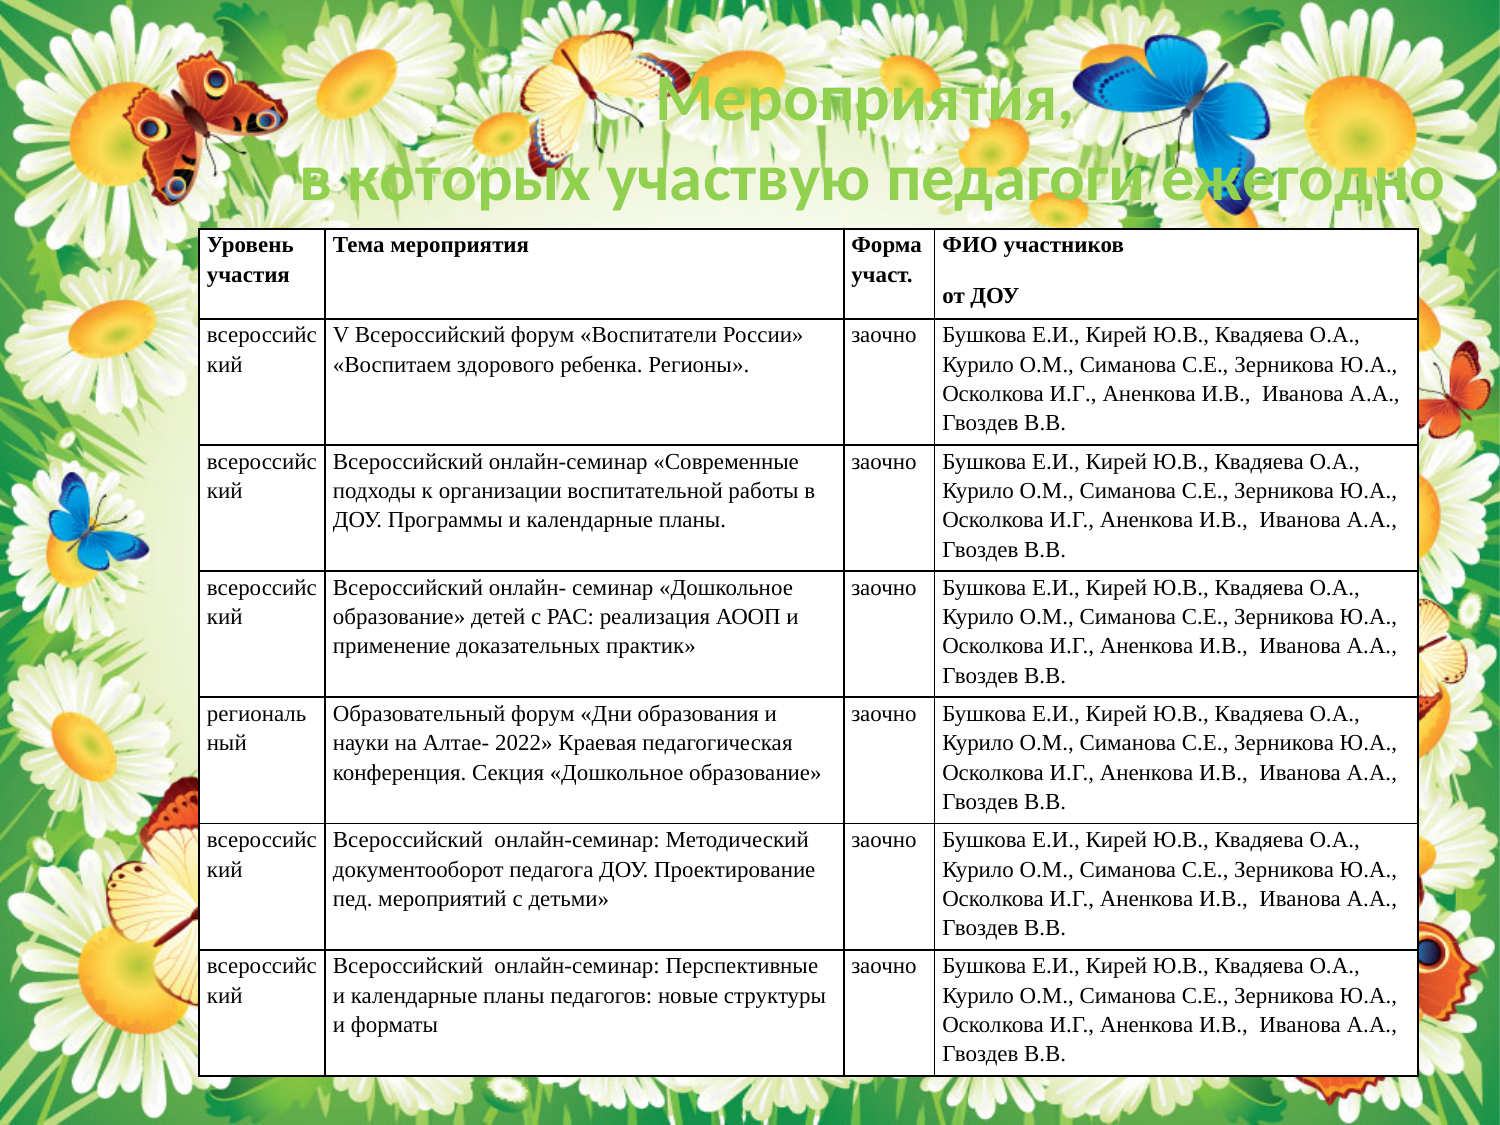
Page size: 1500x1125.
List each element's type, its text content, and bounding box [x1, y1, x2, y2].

table_cell Всероссийский онлайн- семинар «Дошкольное образование» детей с РАС: реализация АООП и применение доказательных практик» [326, 572, 843, 696]
table_cell заочно [845, 572, 934, 696]
table_cell Бушкова Е.И., Кирей Ю.В., Квадяева О.А., Курило О.М., Симанова С.Е., Зерникова Ю.А., Осколкова И.Г., Аненкова И.В., Иванова А.А., Гвоздев В.В. [935, 698, 1417, 823]
table_cell Бушкова Е.И., Кирей Ю.В., Квадяева О.А., Курило О.М., Симанова С.Е., Зерникова Ю.А., Осколкова И.Г., Аненкова И.В., Иванова А.А., Гвоздев В.В. [935, 951, 1417, 1075]
table_cell заочно [845, 951, 934, 1075]
table_cell заочно [845, 320, 934, 444]
table_cell всероссийский [200, 320, 324, 444]
table_cell всероссийский [200, 951, 324, 1075]
table_cell Образовательный форум «Дни образования и науки на Алтае- 2022» Краевая педагогическая конференция. Секция «Дошкольное образование» [326, 698, 843, 823]
table_cell заочно [845, 824, 934, 949]
table_cell V Всероссийский форум «Воспитатели России» «Воспитаем здорового ребенка. Регионы». [326, 320, 843, 444]
table_cell всероссийский [200, 824, 324, 949]
table_cell заочно [845, 446, 934, 570]
table_cell заочно [845, 698, 934, 823]
table_header Тема мероприятия [326, 230, 843, 318]
text_box Мероприятия, в которых участвую педагоги ежегодно [246, 46, 1500, 222]
table_cell Бушкова Е.И., Кирей Ю.В., Квадяева О.А., Курило О.М., Симанова С.Е., Зерникова Ю.А., Осколкова И.Г., Аненкова И.В., Иванова А.А., Гвоздев В.В. [935, 572, 1417, 696]
table_cell Бушкова Е.И., Кирей Ю.В., Квадяева О.А., Курило О.М., Симанова С.Е., Зерникова Ю.А., Осколкова И.Г., Аненкова И.В., Иванова А.А., Гвоздев В.В. [935, 446, 1417, 570]
table_header Уровень участия [200, 230, 324, 318]
table_cell Всероссийский онлайн-семинар: Методический документооборот педагога ДОУ. Проектирование пед. мероприятий с детьми» [326, 824, 843, 949]
table_cell Всероссийский онлайн-семинар: Перспективные и календарные планы педагогов: новые структуры и форматы [326, 951, 843, 1075]
table_cell Всероссийский онлайн-семинар «Современные подходы к организации воспитательной работы в ДОУ. Программы и календарные планы. [326, 446, 843, 570]
table_header Форма участ. [845, 230, 934, 318]
table_header ФИО участников от ДОУ [935, 230, 1417, 318]
table_cell всероссийский [200, 446, 324, 570]
table_cell Бушкова Е.И., Кирей Ю.В., Квадяева О.А., Курило О.М., Симанова С.Е., Зерникова Ю.А., Осколкова И.Г., Аненкова И.В., Иванова А.А., Гвоздев В.В. [935, 320, 1417, 444]
table_cell региональный [200, 698, 324, 823]
table_cell всероссийский [200, 572, 324, 696]
picture [0, 0, 1500, 1125]
table_cell Бушкова Е.И., Кирей Ю.В., Квадяева О.А., Курило О.М., Симанова С.Е., Зерникова Ю.А., Осколкова И.Г., Аненкова И.В., Иванова А.А., Гвоздев В.В. [935, 824, 1417, 949]
